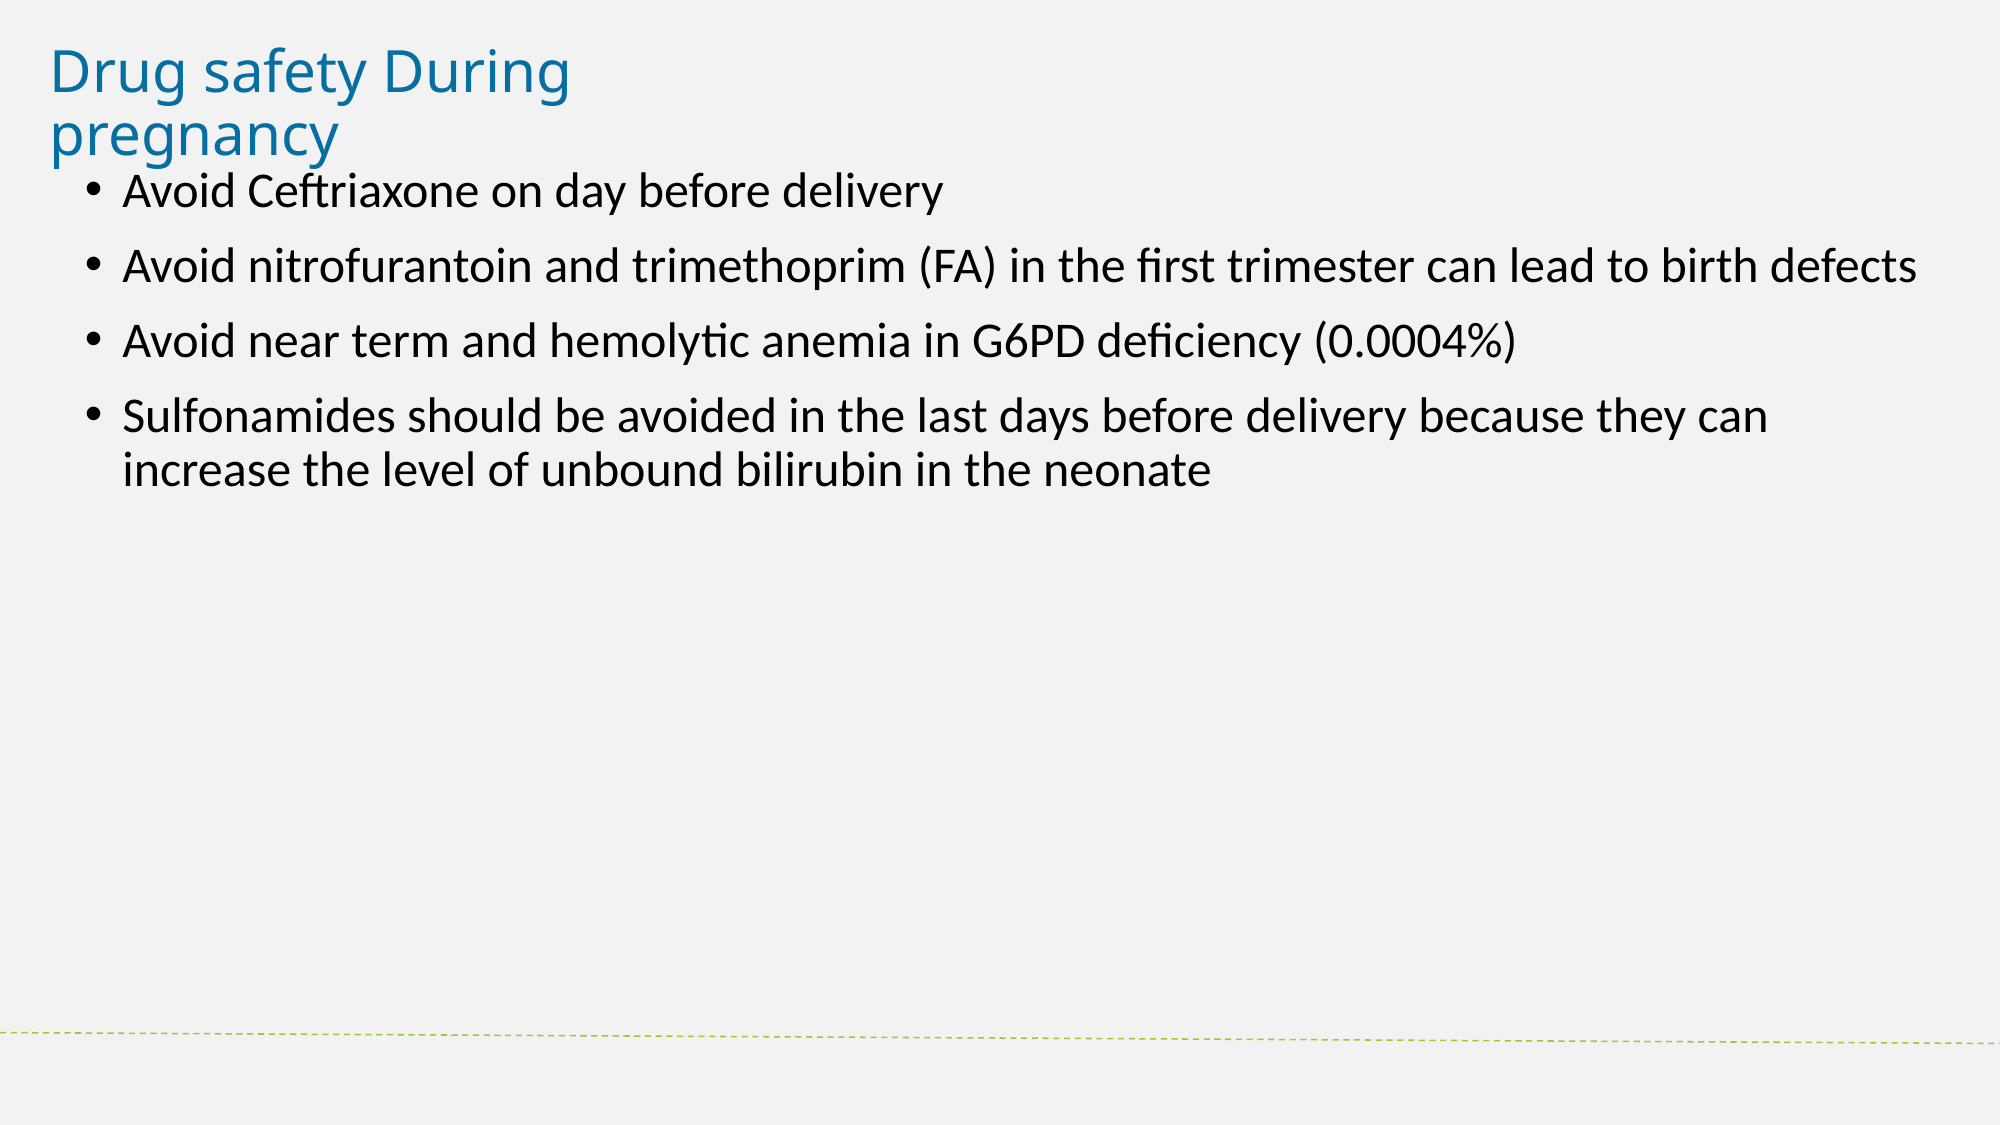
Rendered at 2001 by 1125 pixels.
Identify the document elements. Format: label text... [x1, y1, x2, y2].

list Avoid Ceftriaxone on day before delivery Avoid nitrofurantoin and trimethoprim (FA) in the first trimester can lead to birth defects Avoid near term and hemolytic anemia in G6PD deficiency (0.0004%) Sulfonamides should be avoided in the last days before delivery because they can increase the level of unbound bilirubin in the neonate [69, 156, 1945, 557]
title Drug safety During pregnancy [34, 18, 890, 192]
